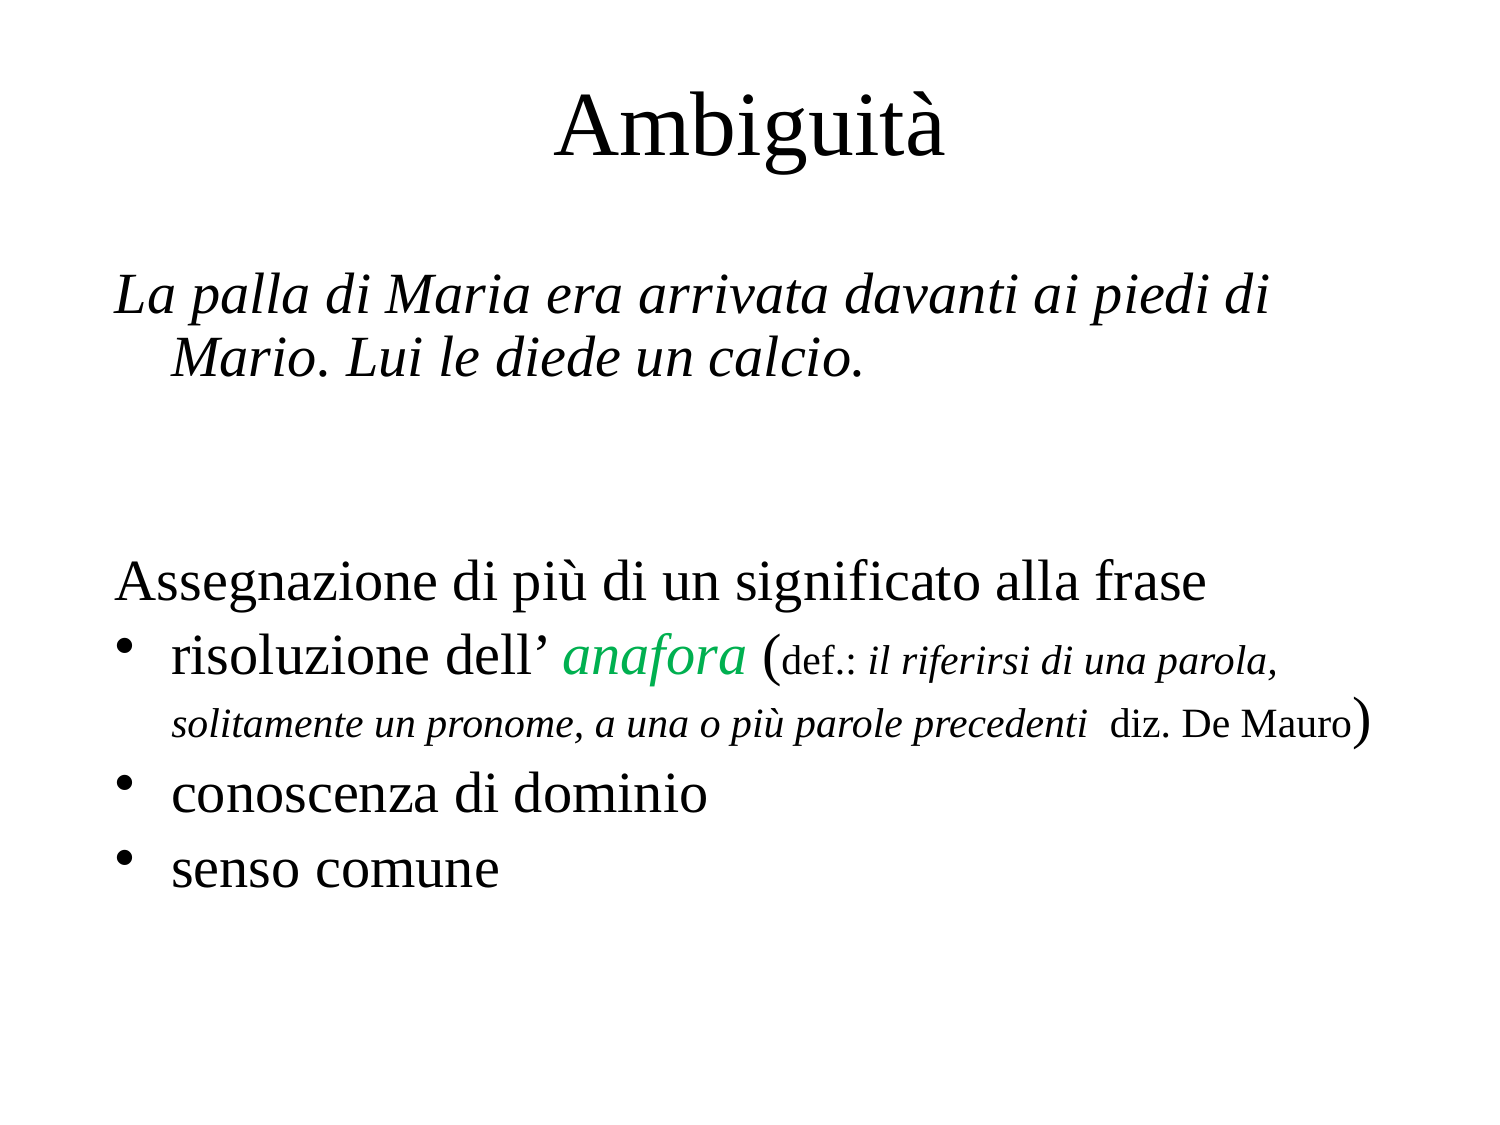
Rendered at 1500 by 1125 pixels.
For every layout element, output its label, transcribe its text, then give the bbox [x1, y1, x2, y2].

list La palla di Maria era arrivata davanti ai piedi di Mario. Lui le diede un calcio. Assegnazione di più di un significato alla frase risoluzione dell’ anafora (def.: il riferirsi di una parola, solitamente un pronome, a una o più parole precedenti diz. De Mauro) conoscenza di dominio senso comune [99, 255, 1424, 1050]
title Ambiguità [112, 24, 1388, 213]
